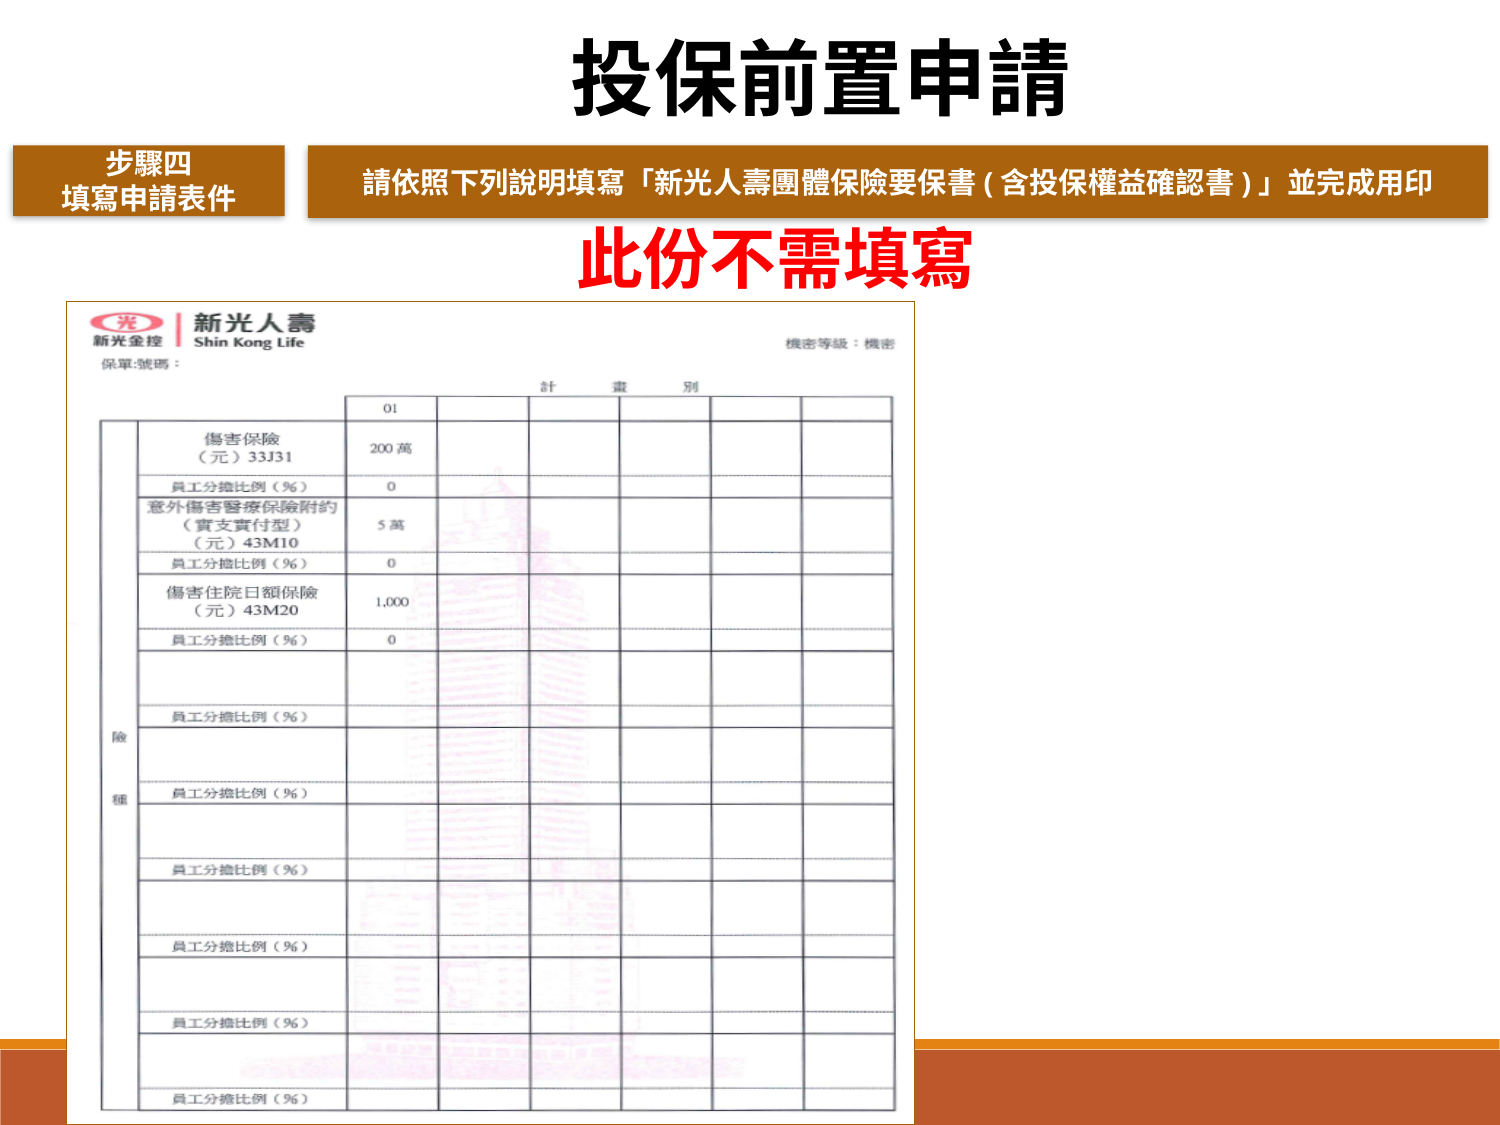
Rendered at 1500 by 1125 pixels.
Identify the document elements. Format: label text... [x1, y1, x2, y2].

picture [66, 300, 916, 1125]
text_box 投保前置申請 [501, 18, 1140, 134]
text_box 步驟四 填寫申請表件 [13, 145, 285, 217]
text_box 請依照下列說明填寫「新光人壽團體保險要保書(含投保權益確認書)」並完成用印 [307, 145, 1489, 209]
text_box 此份不需填寫 [41, 209, 1500, 304]
